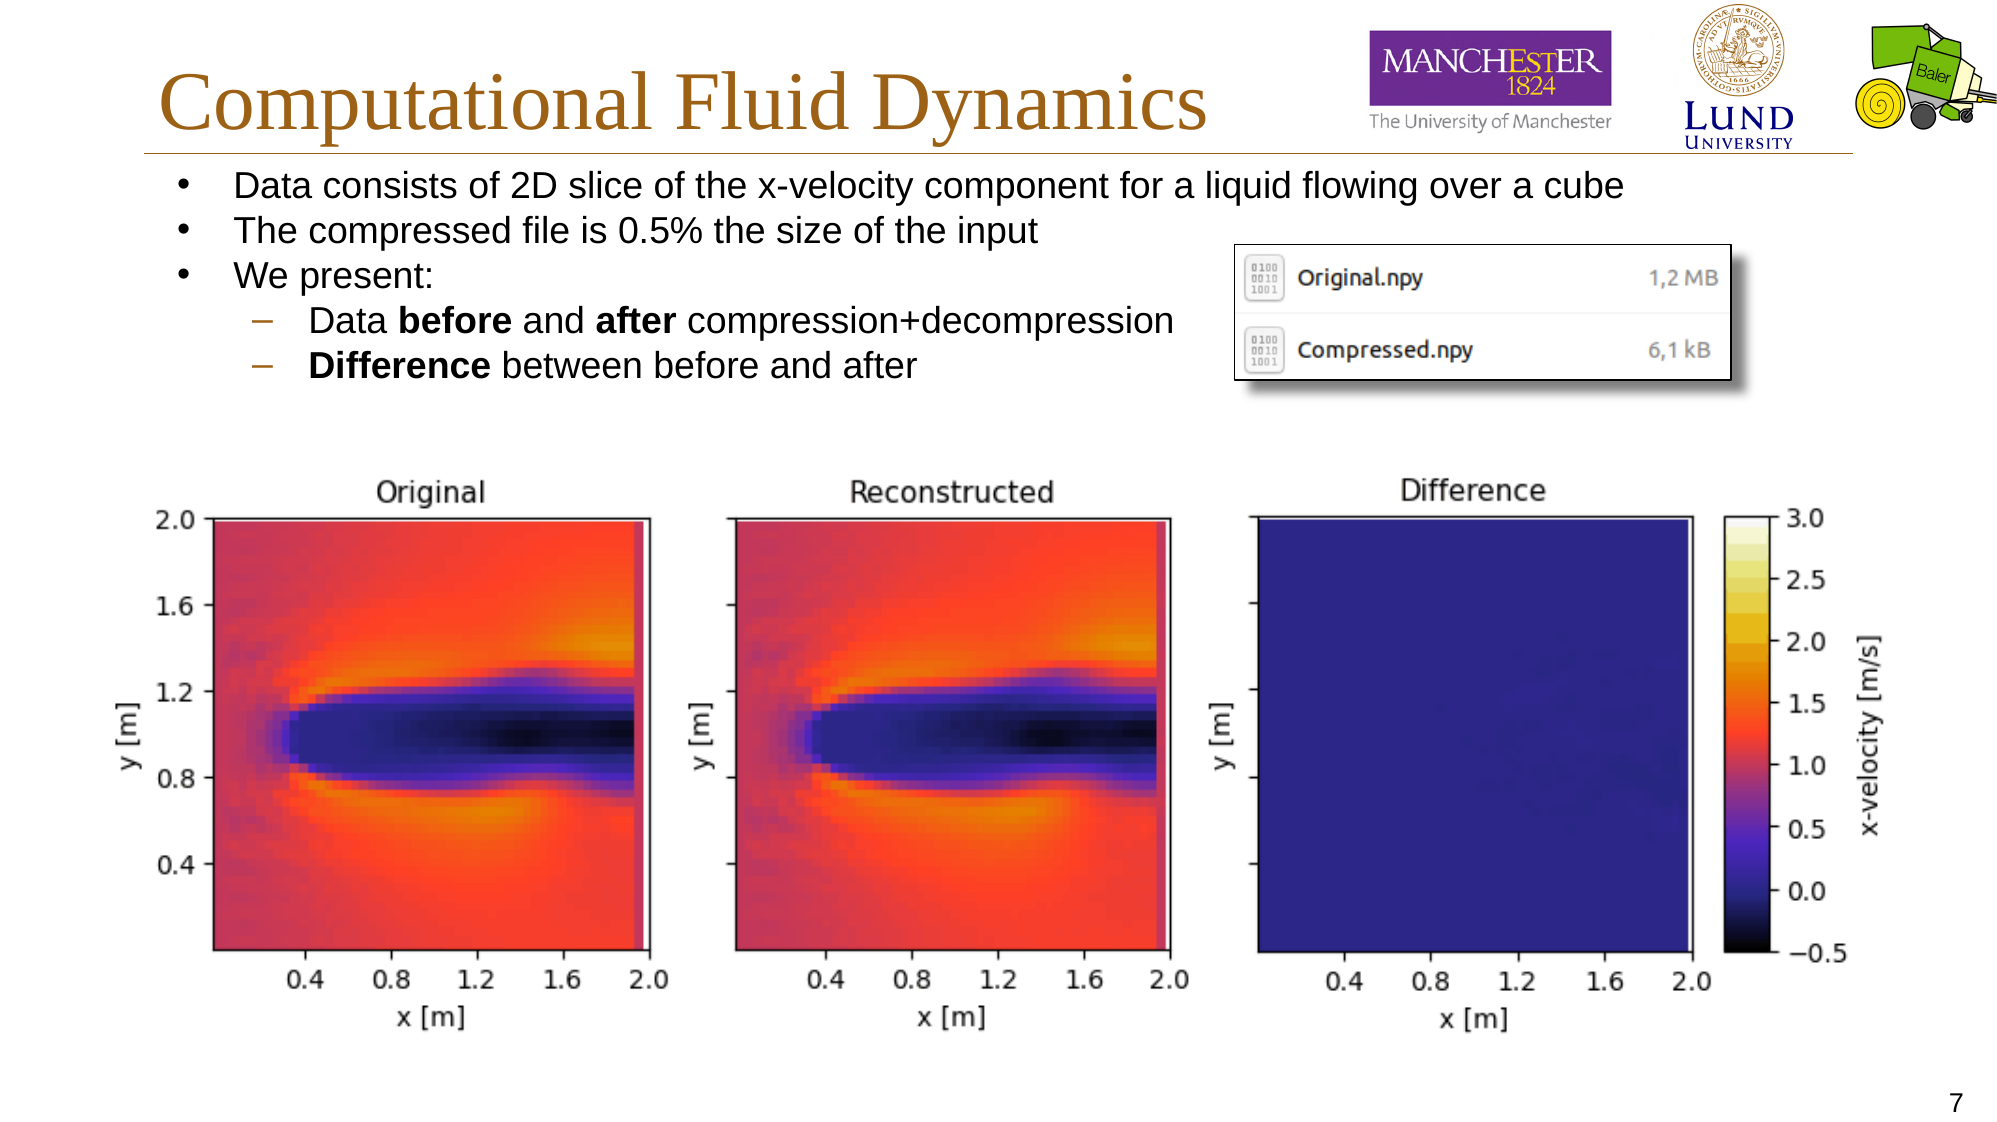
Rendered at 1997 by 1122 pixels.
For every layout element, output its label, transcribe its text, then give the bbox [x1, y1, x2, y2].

list Data consists of 2D slice of the x-velocity component for a liquid flowing over a cube The compressed file is 0.5% the size of the input We present: Data before and after compression+decompression Difference between before and after [143, 153, 1848, 458]
slide_number 7 [1859, 1070, 1979, 1116]
picture [1234, 244, 1731, 380]
picture [1294, 0, 1793, 52]
title Computational Fluid Dynamics [143, 52, 1859, 154]
picture [98, 460, 1904, 1051]
picture [1849, 0, 1997, 154]
